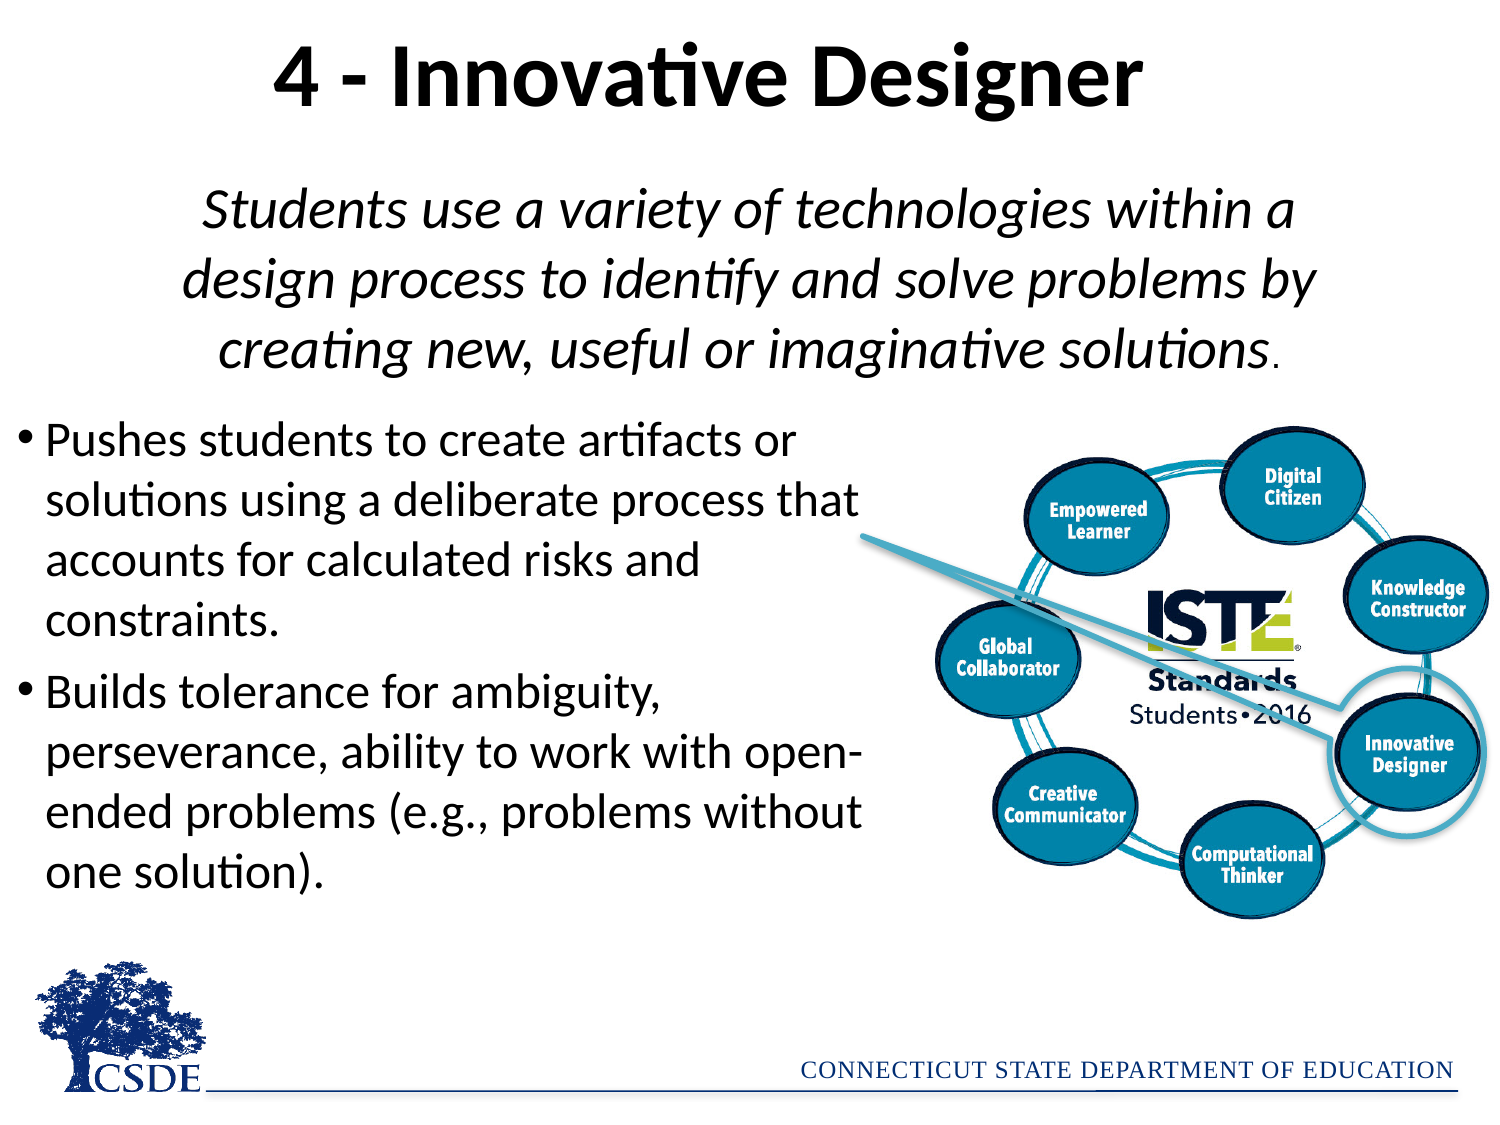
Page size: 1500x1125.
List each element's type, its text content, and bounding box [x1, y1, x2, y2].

list Pushes students to create artifacts or solutions using a deliberate process that accounts for calculated risks and constraints. Builds tolerance for ambiguity, perseverance, ability to work with open-ended problems (e.g., problems without one solution). [11, 400, 925, 883]
picture [924, 421, 1500, 925]
text_box [861, 535, 919, 562]
title 4 - Innovative Designer [34, 0, 1385, 141]
text_box Students use a variety of technologies within a design process to identify and solve problems by creating new, useful or imaginative solutions. [115, 164, 1385, 318]
picture [35, 961, 206, 1092]
